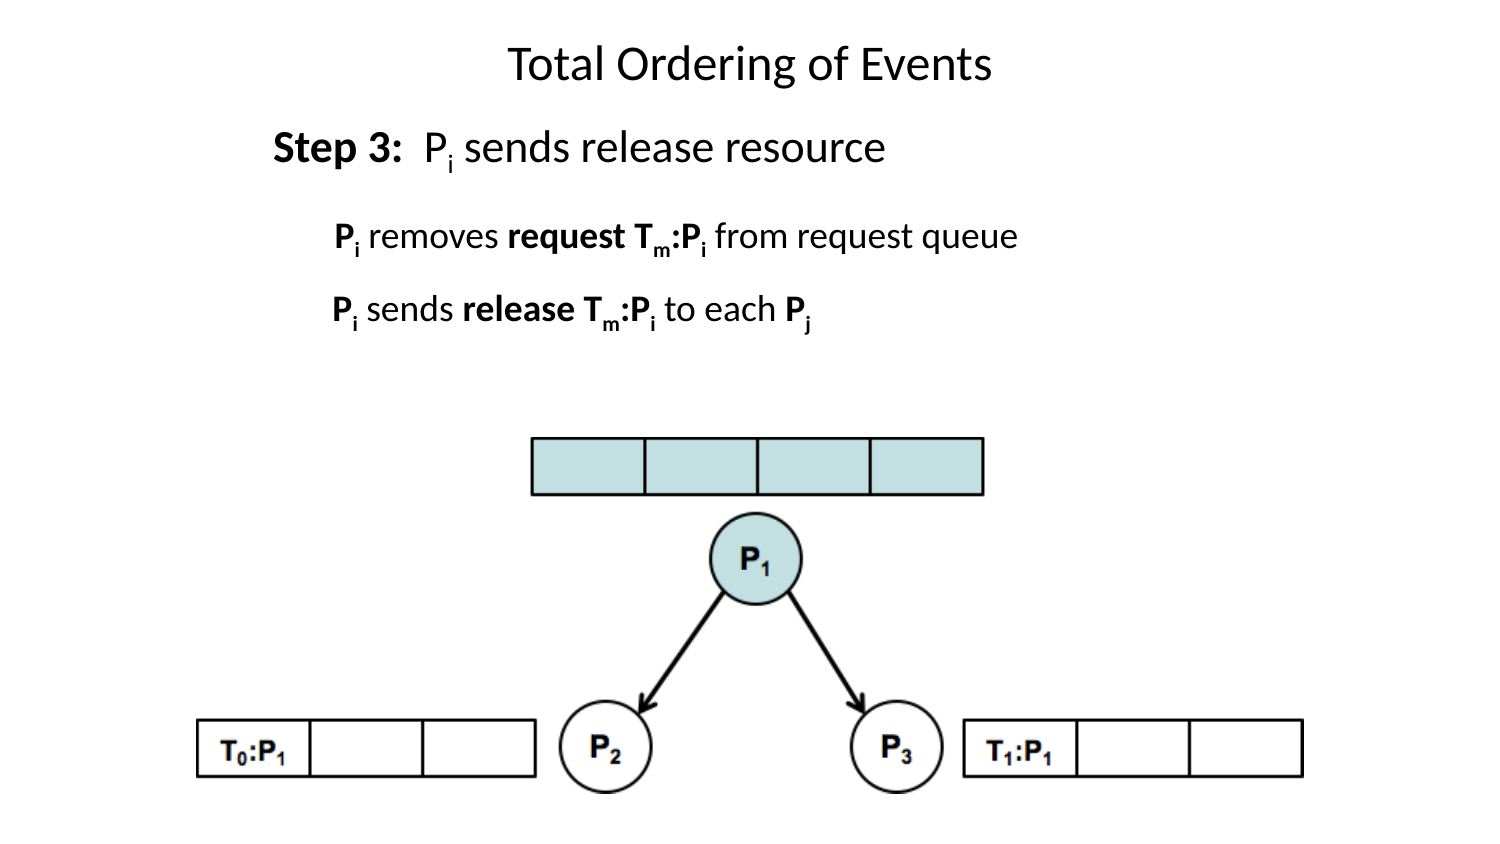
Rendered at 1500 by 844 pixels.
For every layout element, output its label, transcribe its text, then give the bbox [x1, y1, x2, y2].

text_box Total Ordering of Events [258, 15, 1242, 131]
picture [196, 437, 1304, 794]
text_box Step 3: Pi sends release resource Pi removes request Tm:Pi from request queue Pi sends release Tm:Pi to each Pj [258, 131, 1242, 207]
